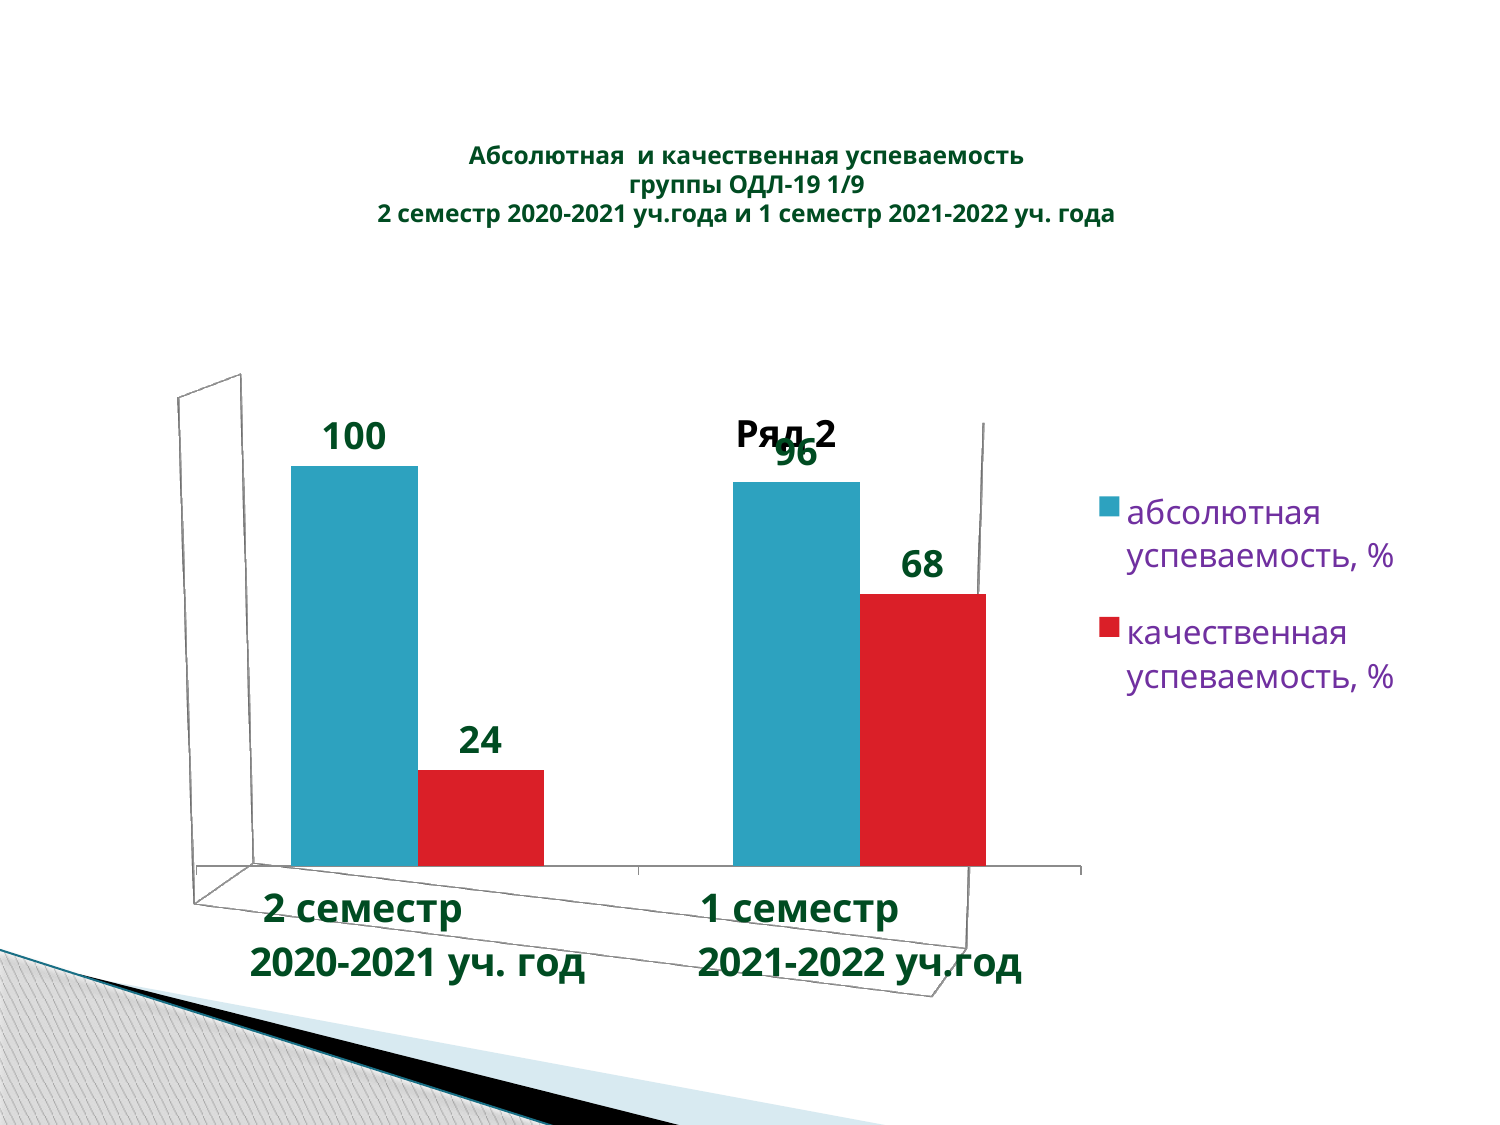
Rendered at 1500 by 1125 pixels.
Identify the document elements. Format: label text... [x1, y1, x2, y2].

chart [147, 373, 1436, 1059]
title Абсолютная и качественная успеваемость группы ОДЛ-19 1/9 2 семестр 2020-2021 уч.года и 1 семестр 2021-2022 уч. года [75, 101, 1425, 315]
